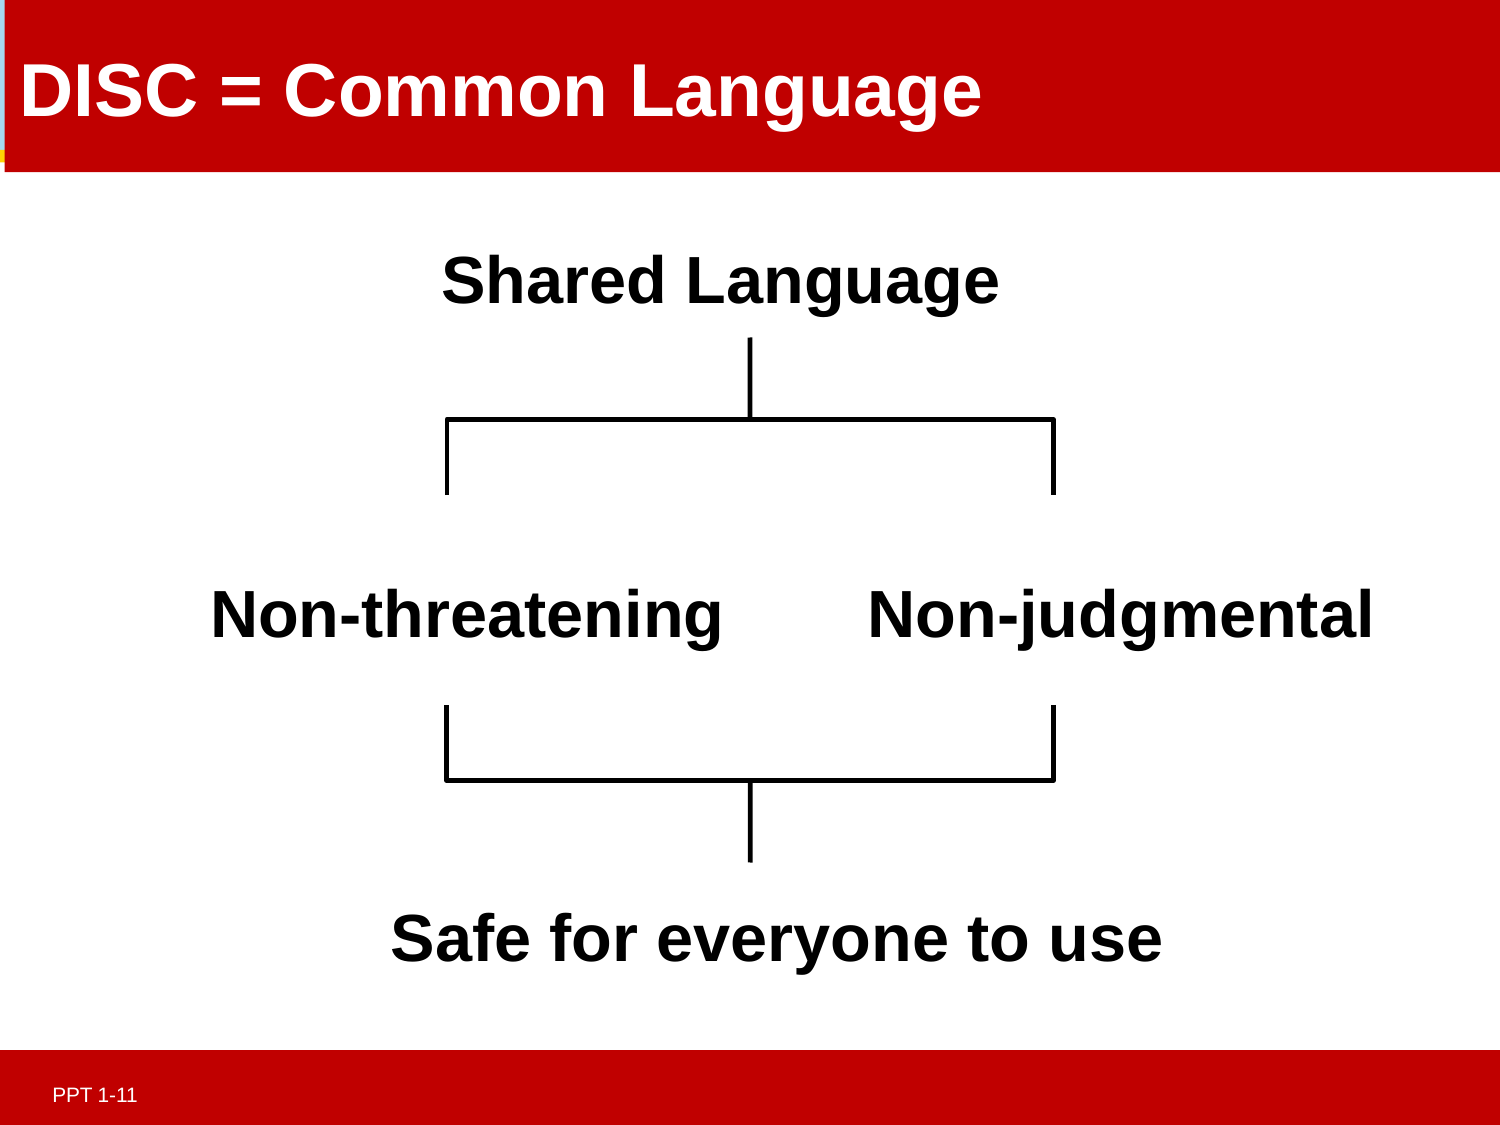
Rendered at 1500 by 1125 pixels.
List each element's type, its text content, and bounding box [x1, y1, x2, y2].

title DISC = Common Language [4, 0, 1500, 173]
text_box Shared Language [426, 229, 1016, 325]
footer [0, 1050, 1500, 1125]
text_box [372, 704, 1184, 984]
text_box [192, 337, 1393, 660]
text_box PPT 1-11 [37, 1062, 350, 1125]
